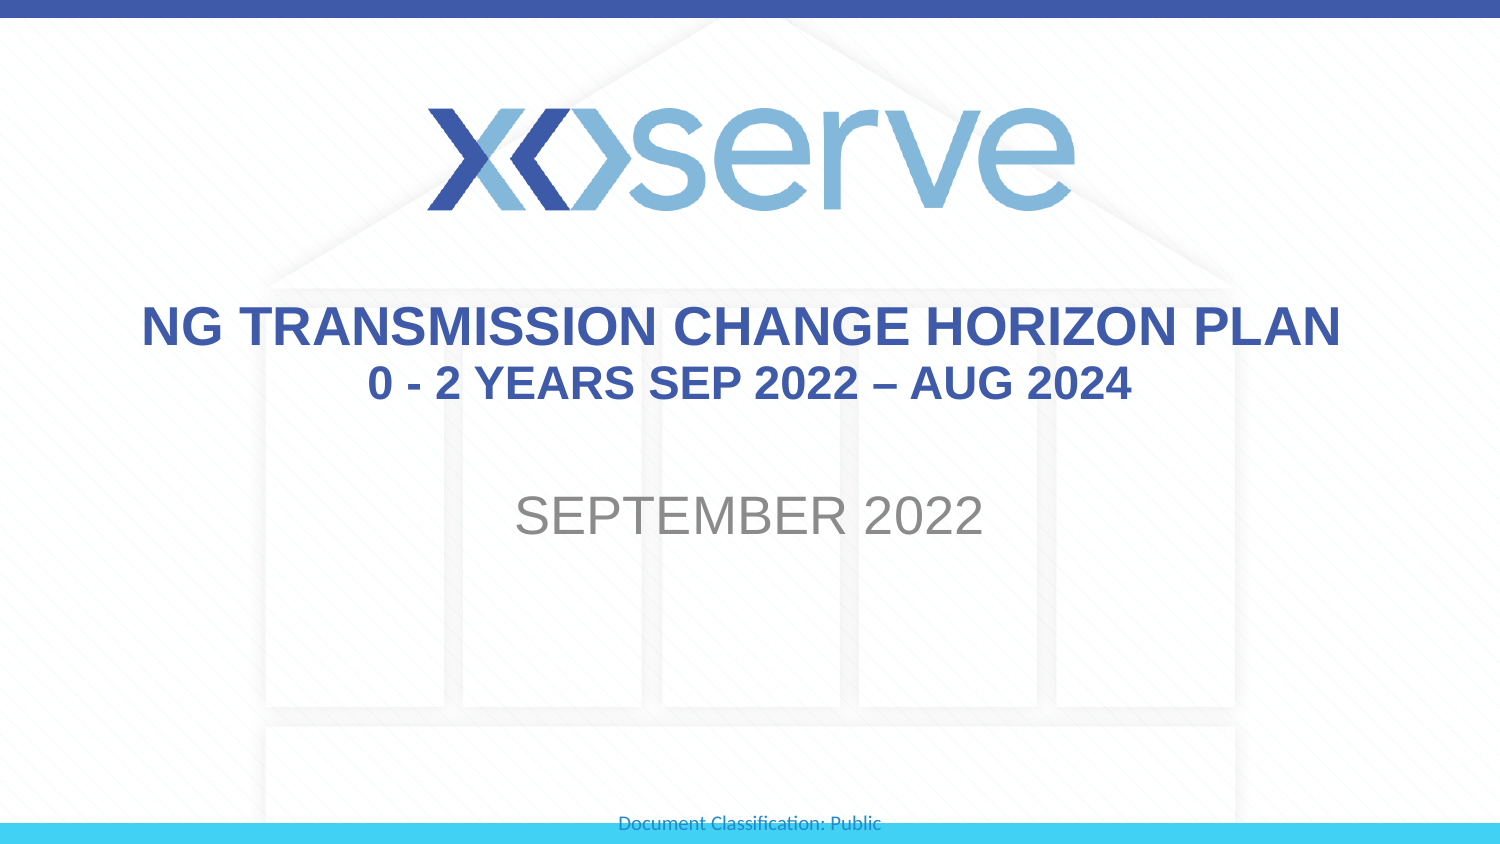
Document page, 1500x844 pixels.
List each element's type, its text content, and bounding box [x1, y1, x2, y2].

picture [0, 0, 1500, 844]
title NG TRANSMISSION CHANGE HORIZON PLAN 0 - 2 YEARS SEP 2022 – AUG 2024 [112, 262, 1388, 443]
subtitle SEPTEMBER 2022 [225, 478, 1275, 588]
